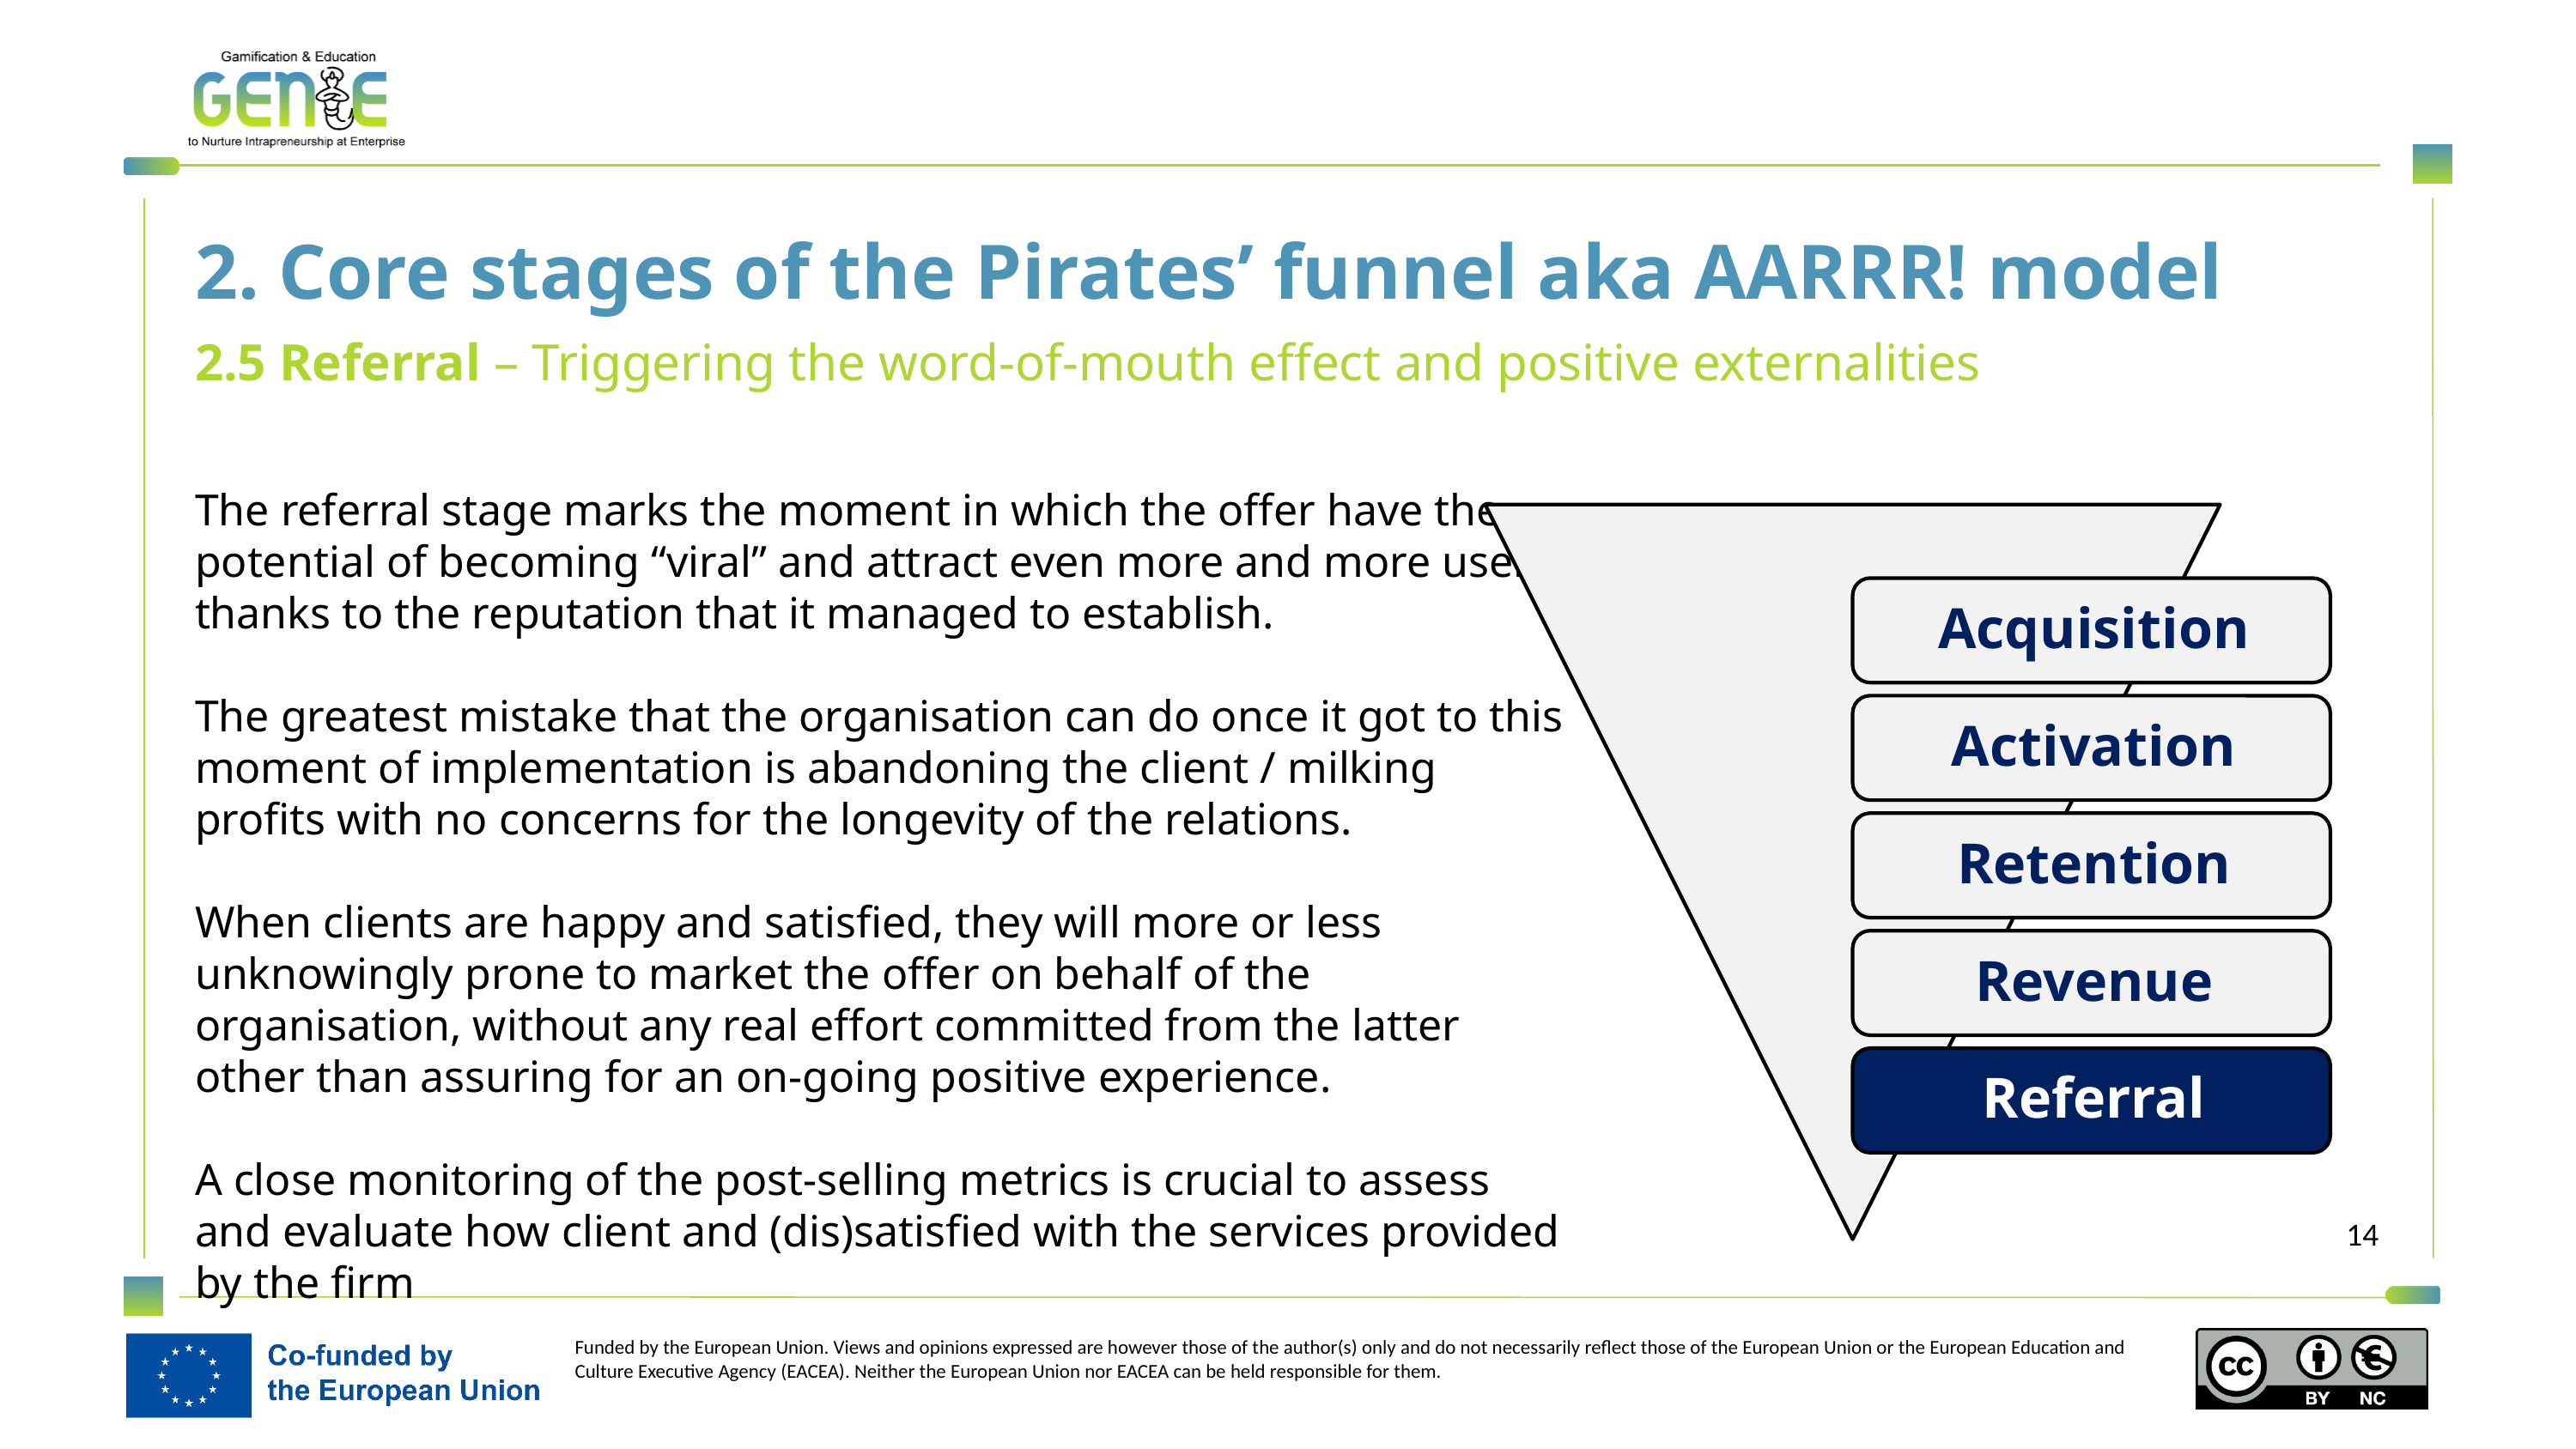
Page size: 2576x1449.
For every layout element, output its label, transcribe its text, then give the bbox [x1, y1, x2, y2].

text_box The referral stage marks the moment in which the offer have the potential of becoming “viral” and attract even more and more users thanks to the reputation that it managed to establish. The greatest mistake that the organisation can do once it got to this moment of implementation is abandoning the client / milking profits with no concerns for the longevity of the relations. When clients are happy and satisfied, they will more or less unknowingly prone to market the offer on behalf of the organisation, without any real effort committed from the latter other than assuring for an on-going positive experience. A close monitoring of the post-selling metrics is crucial to assess and evaluate how client and (dis)satisfied with the services provided by the firm [182, 476, 1589, 1240]
picture [111, 1328, 562, 1423]
picture [182, 45, 408, 151]
text_box 2.5 Referral – Triggering the word-of-mouth effect and positive externalities [182, 336, 2414, 398]
text_box 2. Core stages of the Pirates’ funnel aka AARRR! model [182, 217, 2439, 336]
picture [124, 1276, 163, 1316]
picture [2385, 1286, 2440, 1304]
picture [2196, 1328, 2428, 1410]
picture [2413, 144, 2452, 184]
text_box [1357, 504, 2458, 1240]
picture [124, 157, 179, 175]
